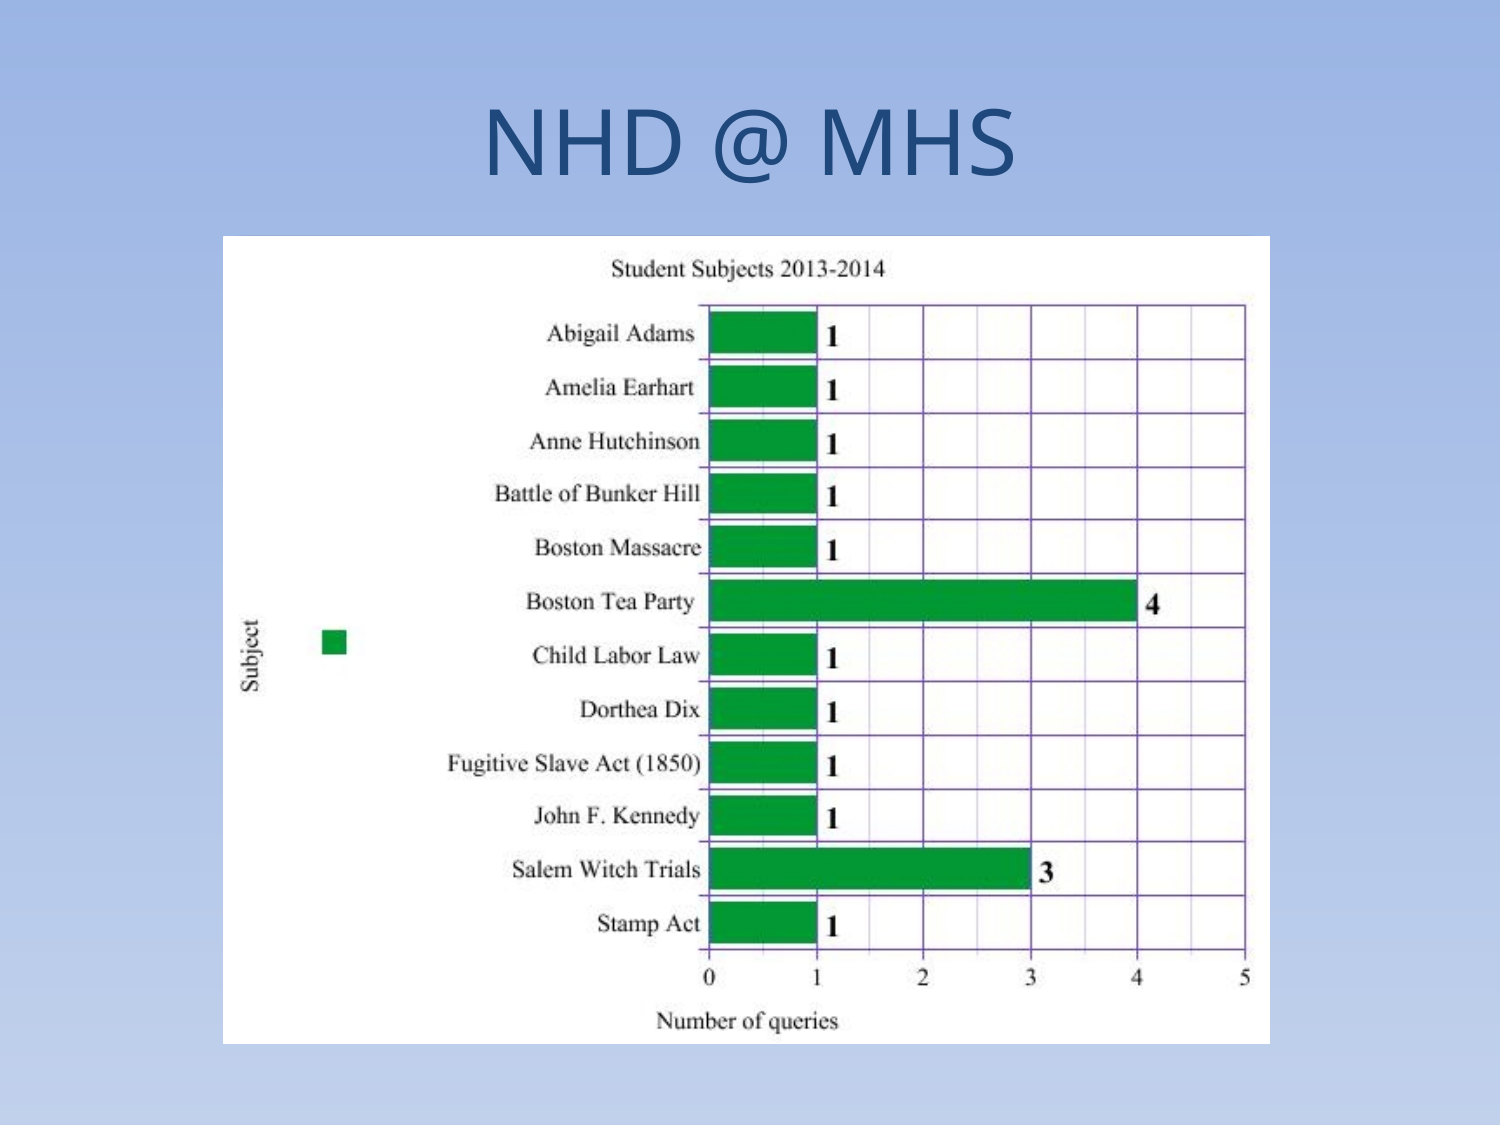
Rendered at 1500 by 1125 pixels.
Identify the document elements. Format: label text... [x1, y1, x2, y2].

picture [224, 237, 1269, 1044]
title NHD @ MHS [75, 45, 1425, 233]
